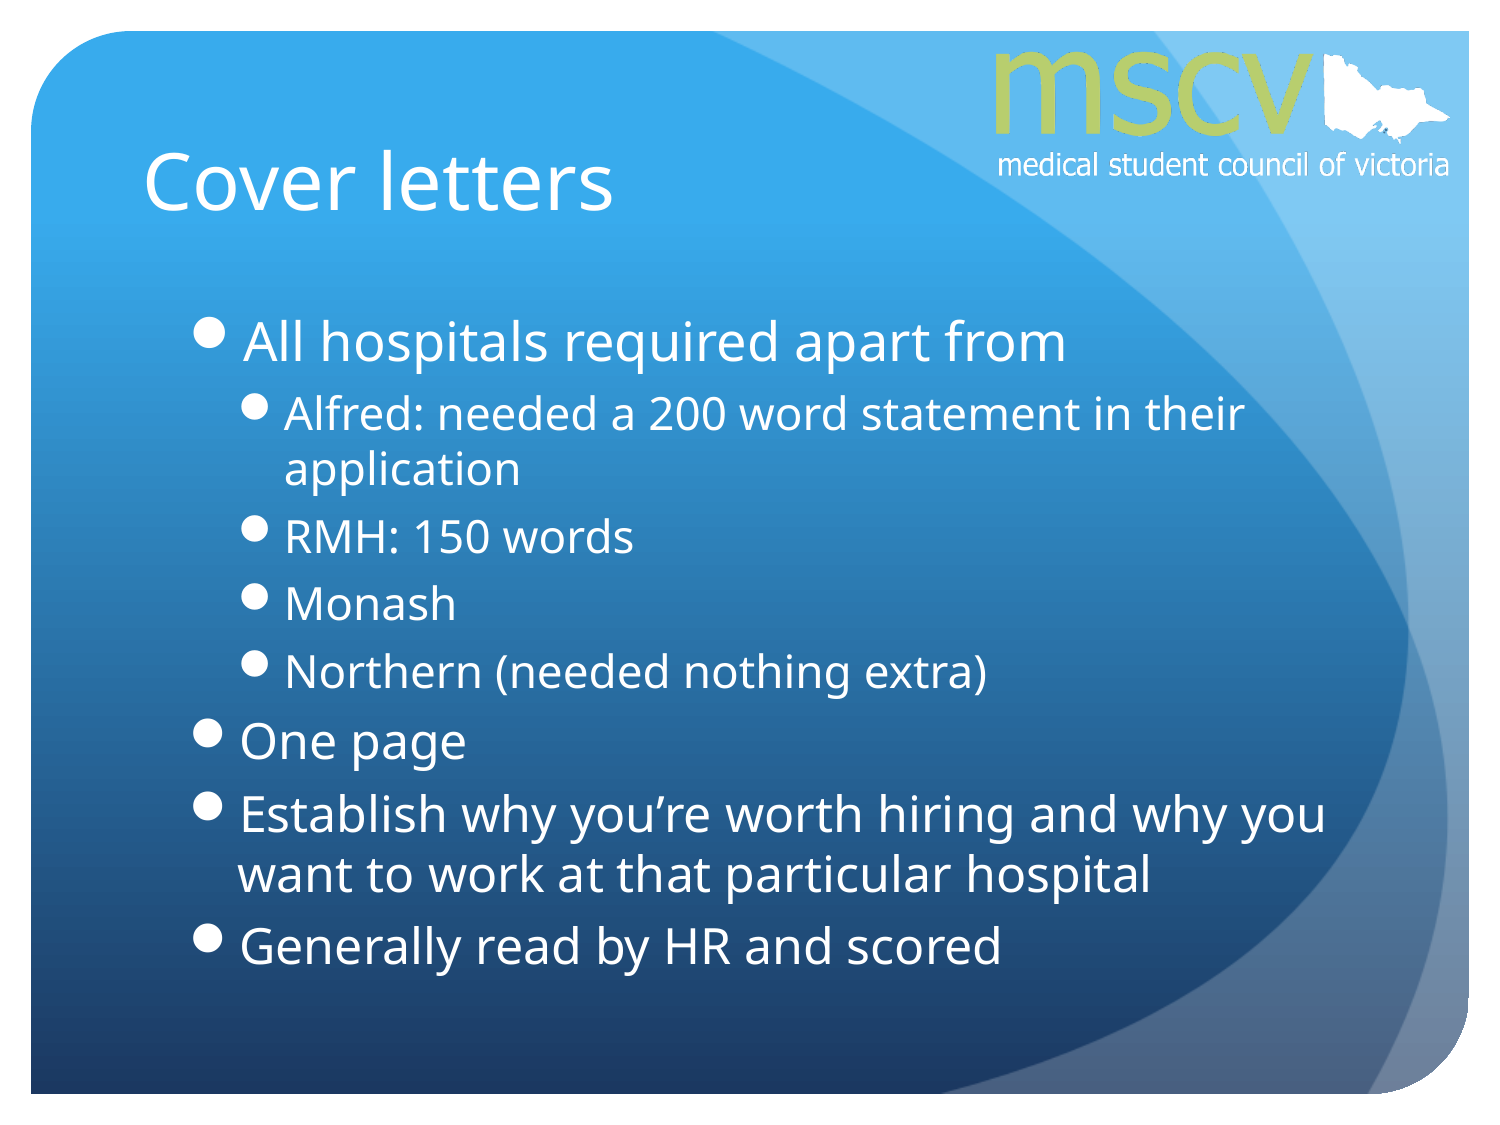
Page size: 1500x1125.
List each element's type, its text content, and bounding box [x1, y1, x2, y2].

list All hospitals required apart from Alfred: needed a 200 word statement in their application RMH: 150 words Monash Northern (needed nothing extra) One page Establish why you’re worth hiring and why you want to work at that particular hospital Generally read by HR and scored [127, 299, 1372, 991]
picture [24, 7, 1473, 1094]
title Cover letters [127, 62, 963, 234]
